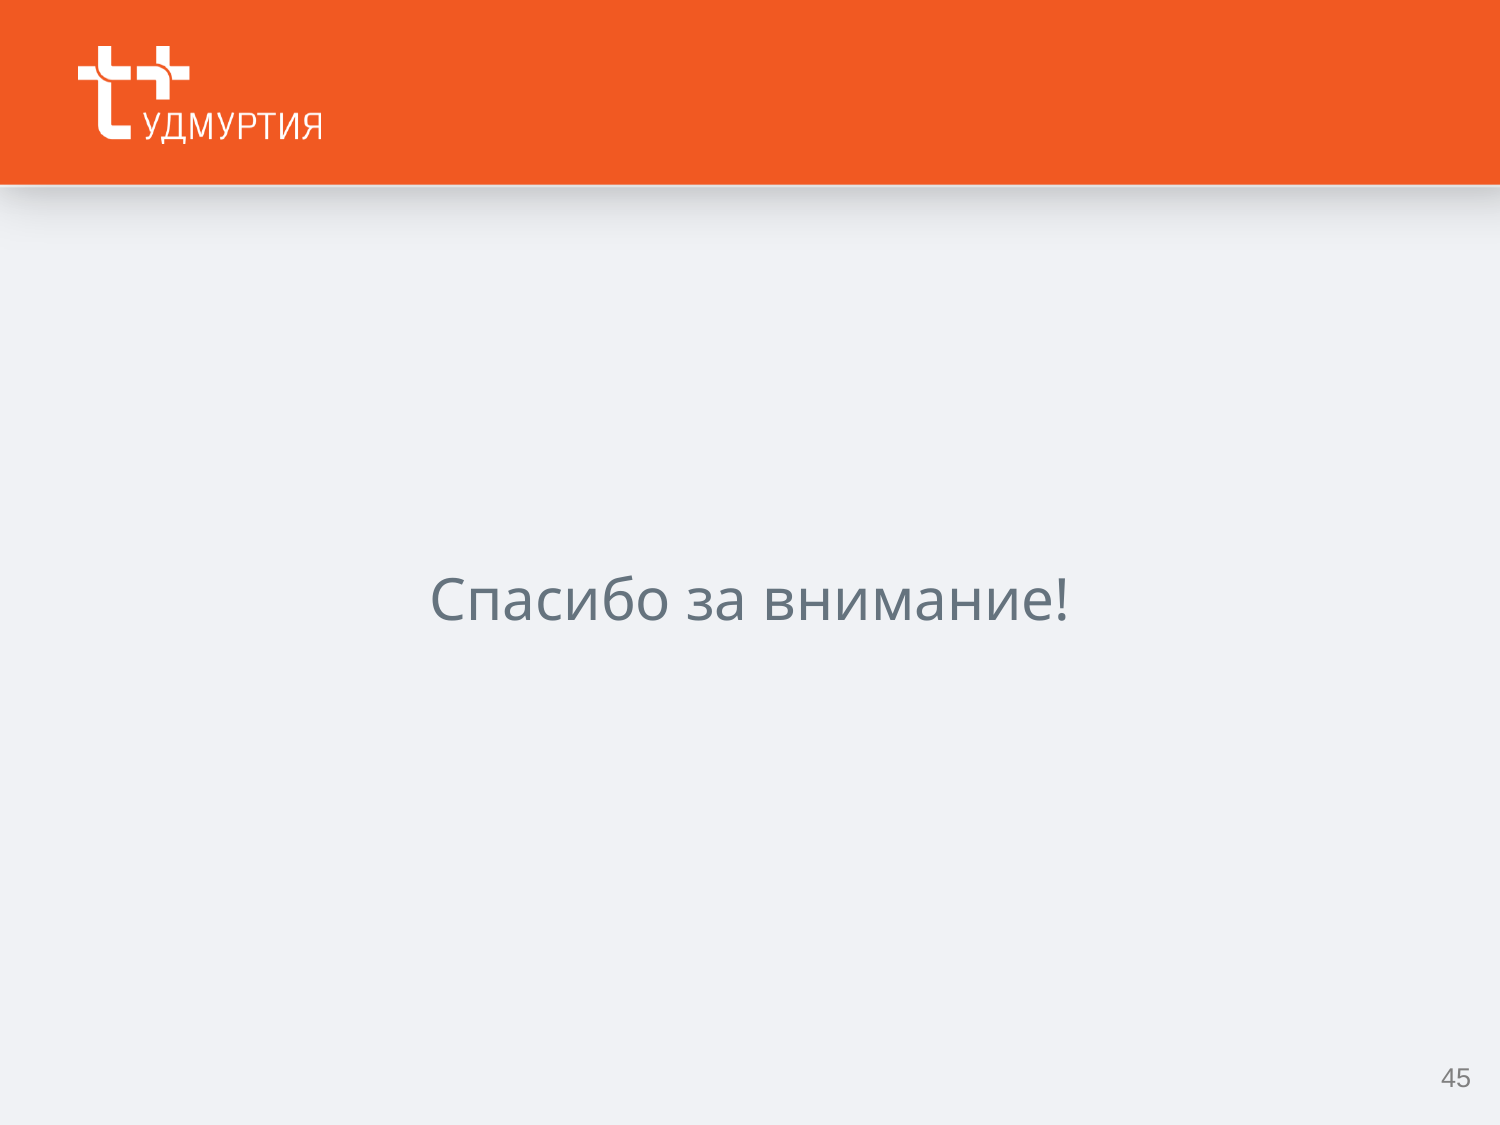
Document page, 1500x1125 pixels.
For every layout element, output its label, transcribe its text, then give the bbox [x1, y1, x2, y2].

list Спасибо за внимание! [90, 561, 1410, 807]
picture [78, 46, 321, 144]
slide_number 45 [1397, 1060, 1472, 1095]
